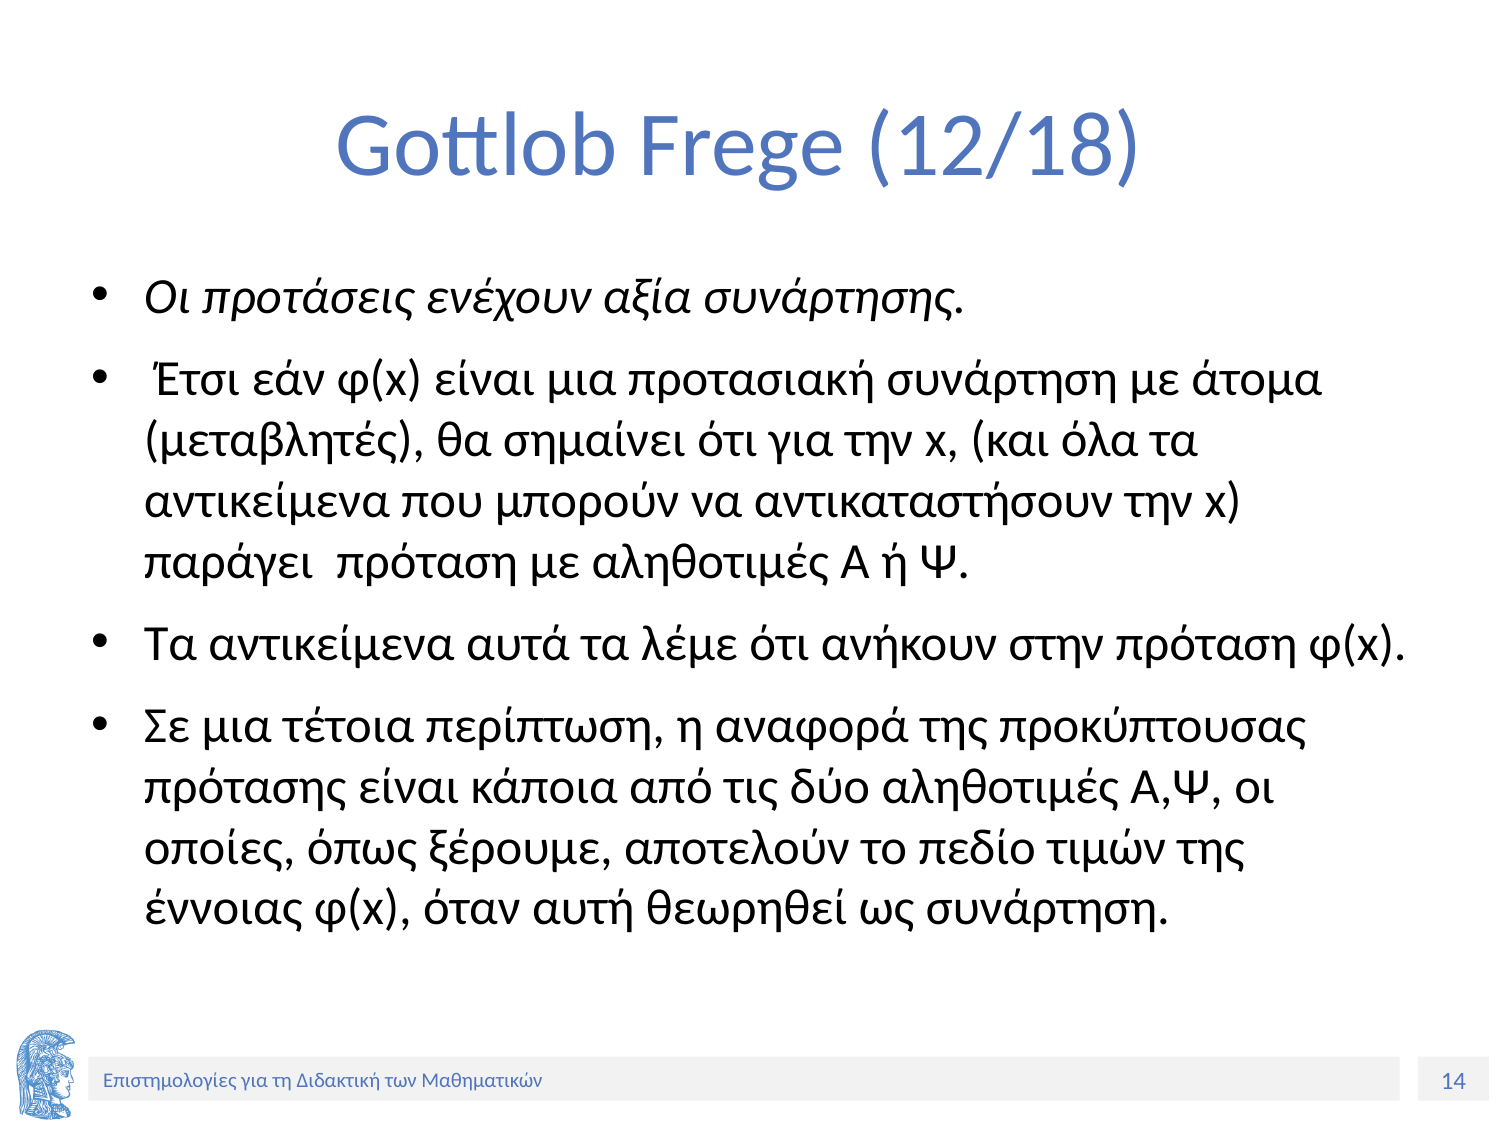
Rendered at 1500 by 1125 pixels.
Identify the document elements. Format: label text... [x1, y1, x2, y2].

list Οι προτάσεις ενέχουν αξία συνάρτησης. Έτσι εάν φ(x) είναι μια προτασιακή συνάρτηση με άτομα (μεταβλητές), θα σημαίνει ότι για την x, (και όλα τα αντικείμενα που μπορούν να αντικαταστήσουν την x) παράγει πρόταση με αληθοτιμές Α ή Ψ. Τα αντικείμενα αυτά τα λέμε ότι ανήκουν στην πρόταση φ(x). Σε μια τέτοια περίπτωση, η αναφορά της προκύπτουσας πρότασης είναι κάποια από τις δύο αληθοτιμές Α,Ψ, οι οποίες, όπως ξέρουμε, αποτελούν το πεδίο τιμών της έννοιας φ(x), όταν αυτή θεωρηθεί ως συνάρτηση. [76, 255, 1427, 998]
picture [9, 1026, 81, 1120]
title Gottlob Frege (12/18) [75, 45, 1425, 233]
